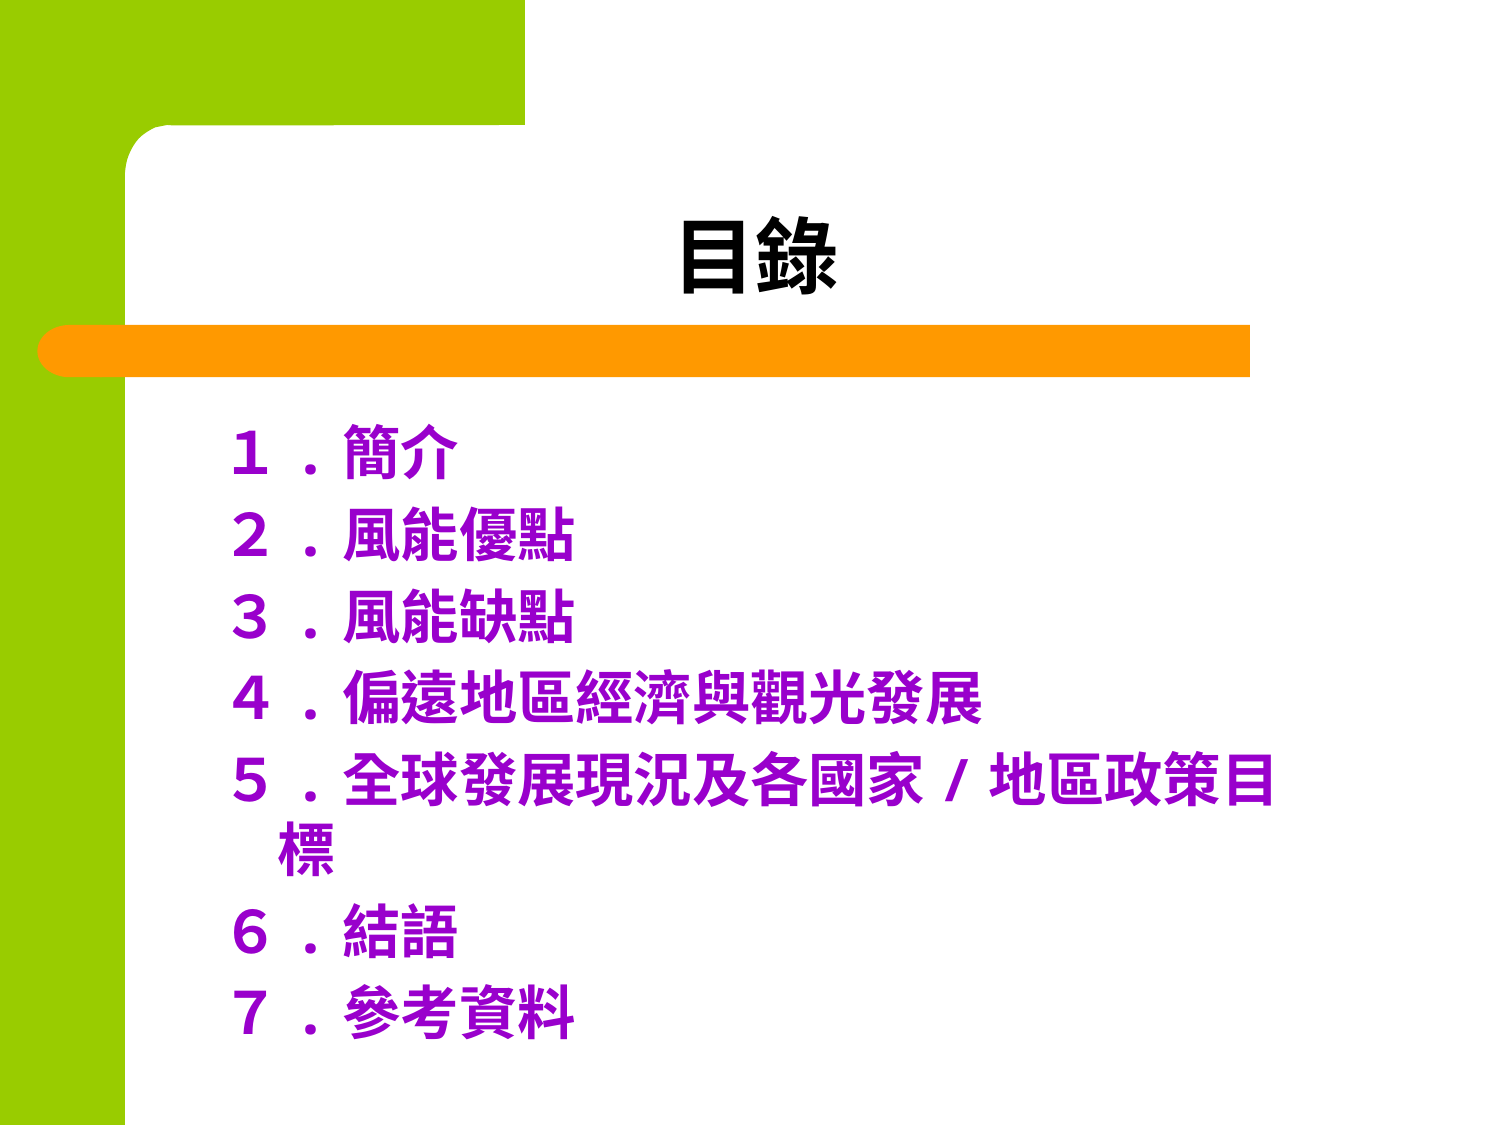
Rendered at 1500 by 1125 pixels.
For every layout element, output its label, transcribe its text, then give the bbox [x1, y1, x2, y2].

list １.簡介 ２.風能優點 ３.風能缺點 ４.偏遠地區經濟與觀光發展 ５.全球發展現況及各國家/地區政策目標 ６.結語 ７.參考資料 [206, 408, 1306, 1020]
title 目錄 [300, 219, 1210, 301]
